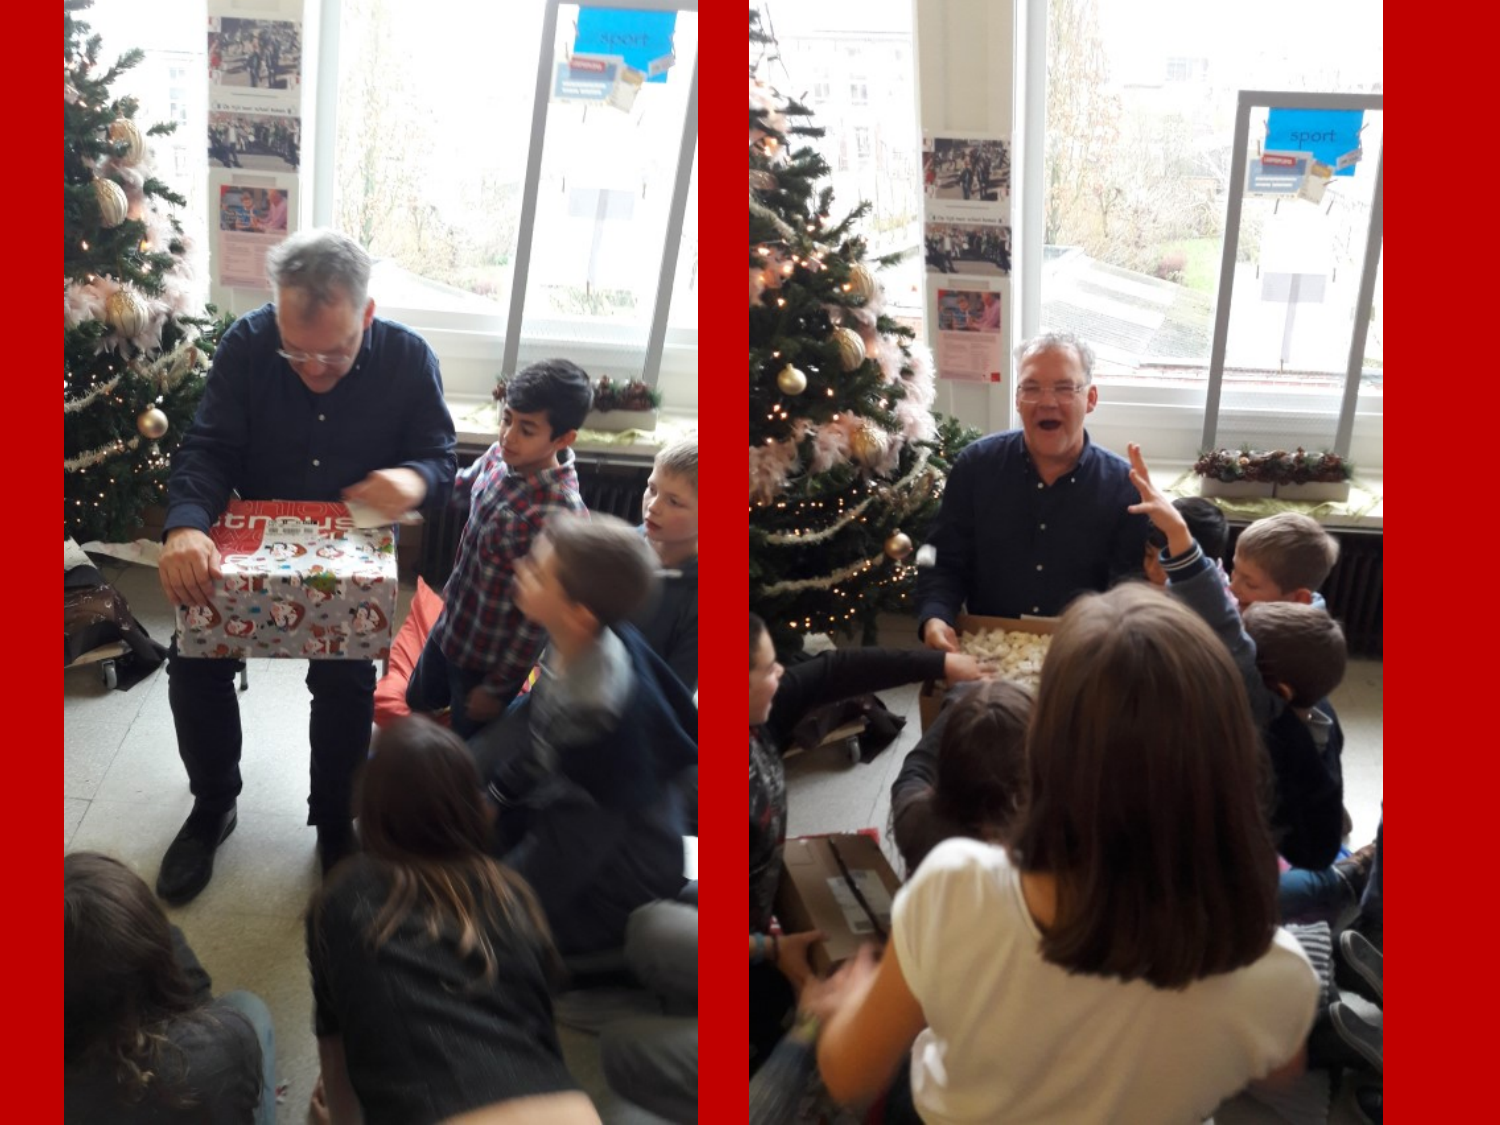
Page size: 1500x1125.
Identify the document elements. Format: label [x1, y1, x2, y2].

picture [64, 0, 699, 1125]
picture [749, 0, 1384, 1125]
